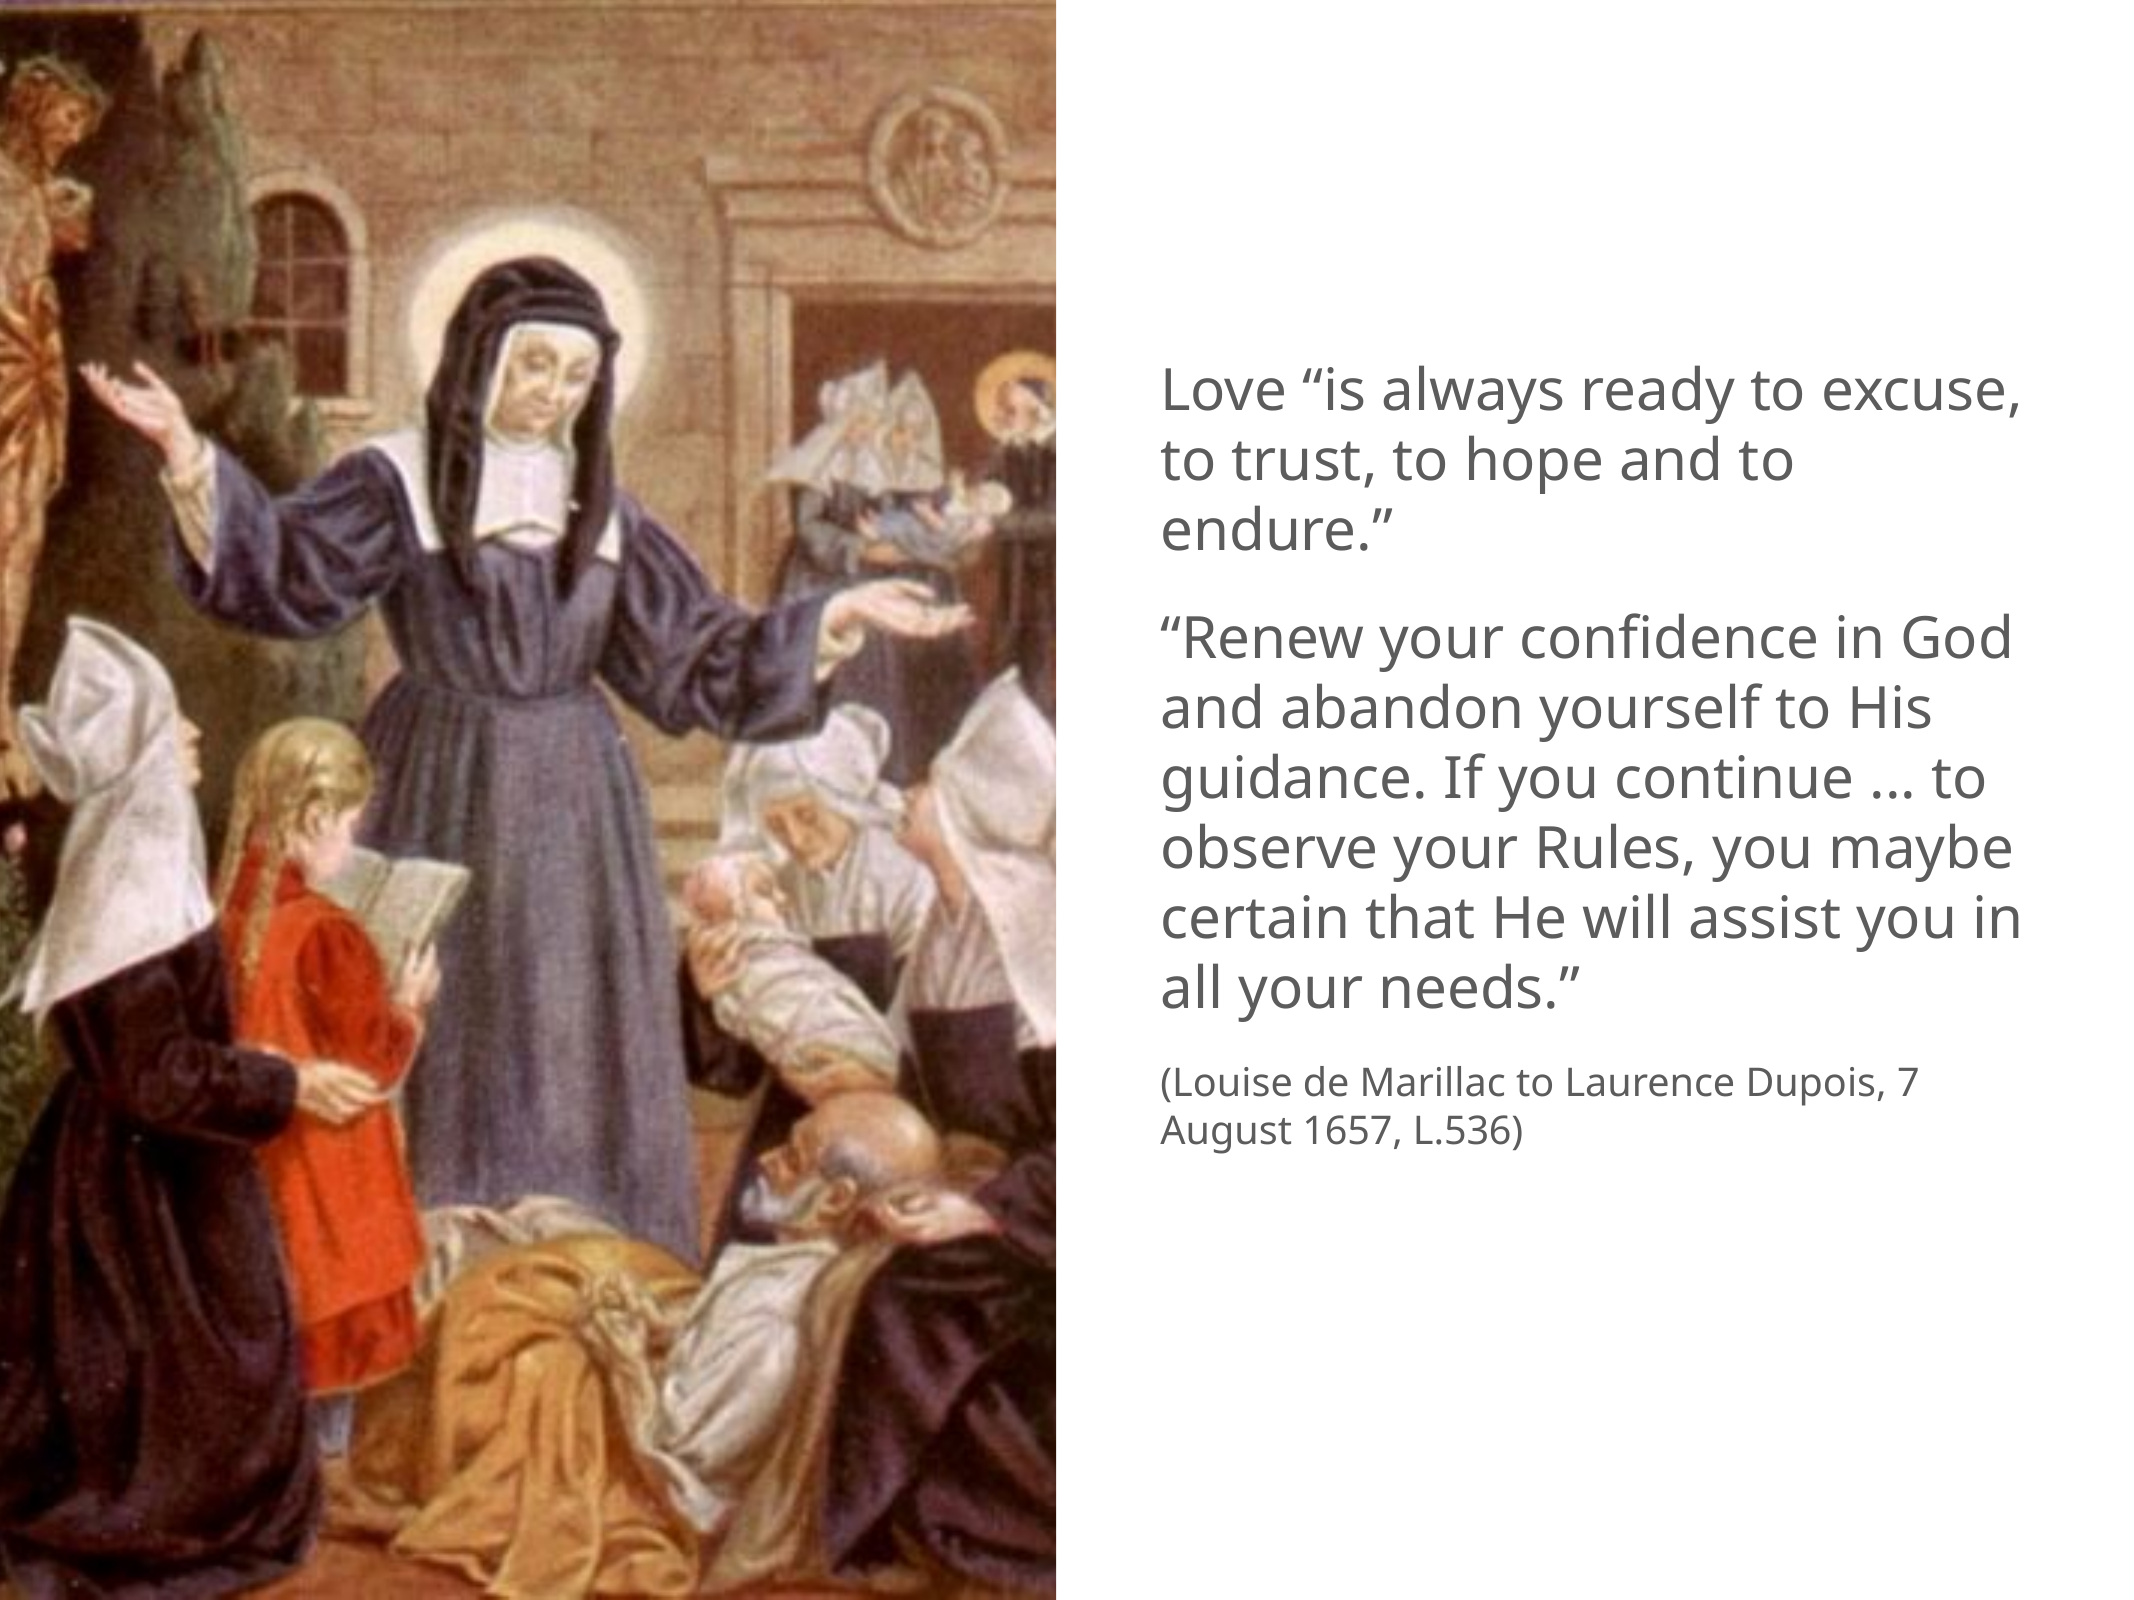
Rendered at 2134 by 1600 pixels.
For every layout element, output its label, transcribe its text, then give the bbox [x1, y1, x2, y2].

picture [0, 0, 1057, 1600]
list Love “is always ready to excuse, to trust, to hope and to endure.” “Renew your confidence in God and abandon yourself to His guidance. If you continue ... to observe your Rules, you maybe certain that He will assist you in all your needs.” (Louise de Marillac to Laurence Dupois, 7 August 1657, L.536) [1151, 22, 2038, 1482]
